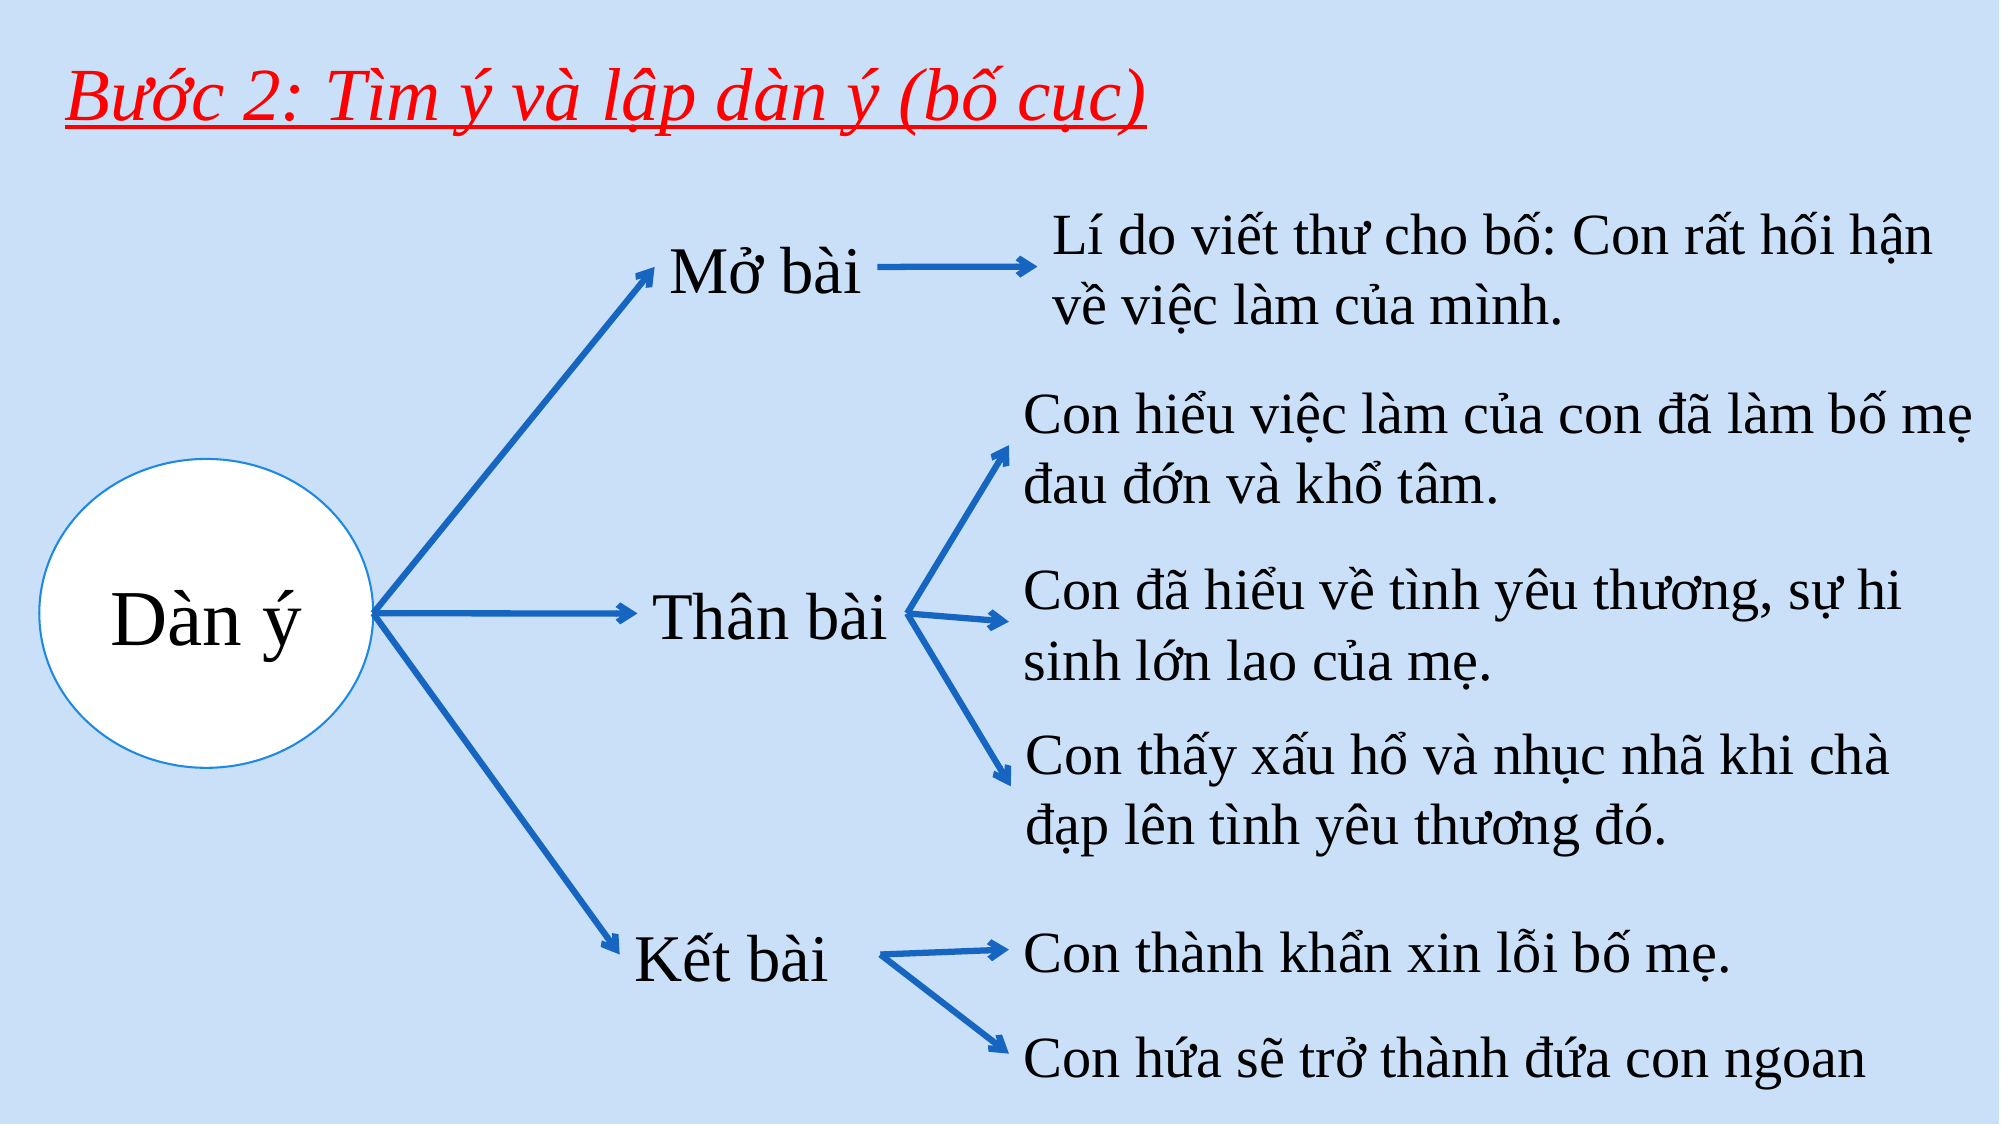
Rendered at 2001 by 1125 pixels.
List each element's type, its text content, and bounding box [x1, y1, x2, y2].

text_box Con thấy xấu hổ và nhục nhã khi chà đạp lên tình yêu thương đó. [1010, 708, 2000, 864]
text_box Con hiểu việc làm của con đã làm bố mẹ đau đớn và khổ tâm. [1008, 367, 2000, 523]
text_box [880, 949, 1009, 955]
text_box Con đã hiểu về tình yêu thương, sự hi sinh lớn lao của mẹ. [1009, 544, 2000, 699]
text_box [880, 955, 1009, 1055]
text_box Bước 2: Tìm ý và lập dàn ý (bố cục) [49, 38, 1163, 143]
text_box Mở bài [654, 219, 878, 315]
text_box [373, 267, 654, 614]
text_box Kết bài [619, 907, 881, 1002]
text_box Con thành khẩn xin lỗi bố mẹ. [1008, 907, 2000, 992]
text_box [907, 614, 1011, 788]
text_box Lí do viết thư cho bố: Con rất hối hận về việc làm của mình. [1037, 189, 1952, 344]
text_box Con hứa sẽ trở thành đứa con ngoan [1008, 1011, 2000, 1097]
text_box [373, 613, 620, 956]
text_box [907, 446, 1009, 613]
text_box Thân bài [637, 566, 907, 661]
text_box Dàn ý [38, 457, 373, 769]
